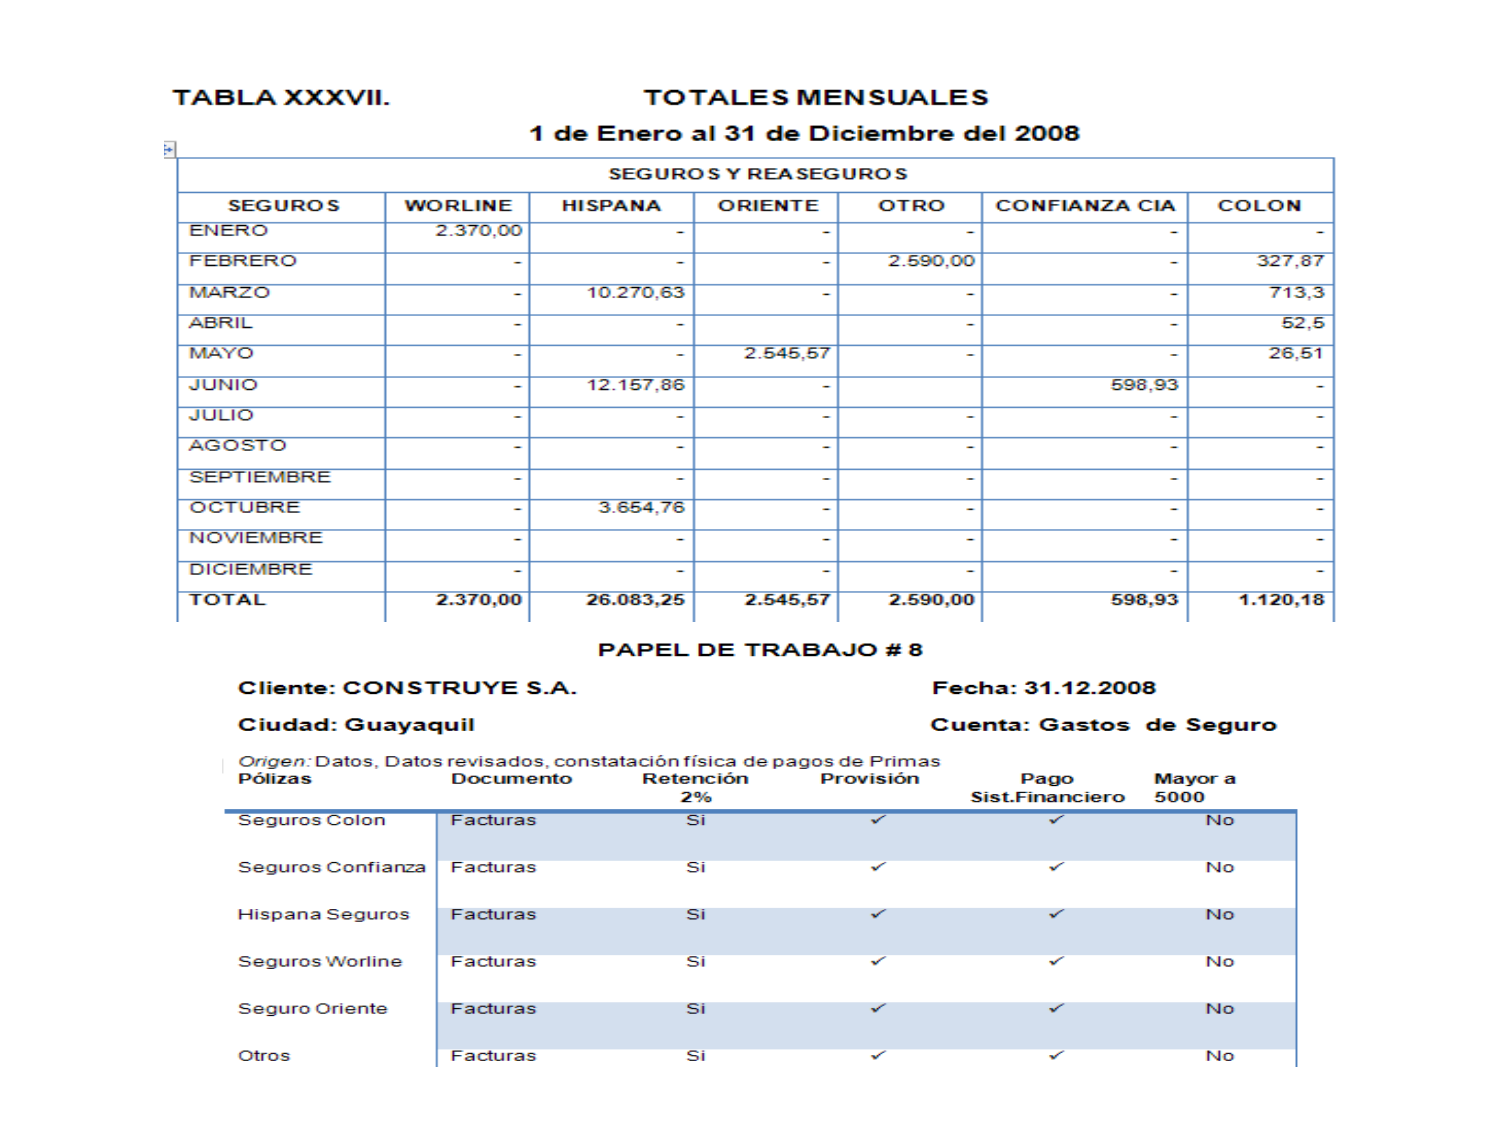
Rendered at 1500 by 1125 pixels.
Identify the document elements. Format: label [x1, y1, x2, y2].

list [163, 70, 1337, 622]
picture [222, 632, 1325, 1067]
